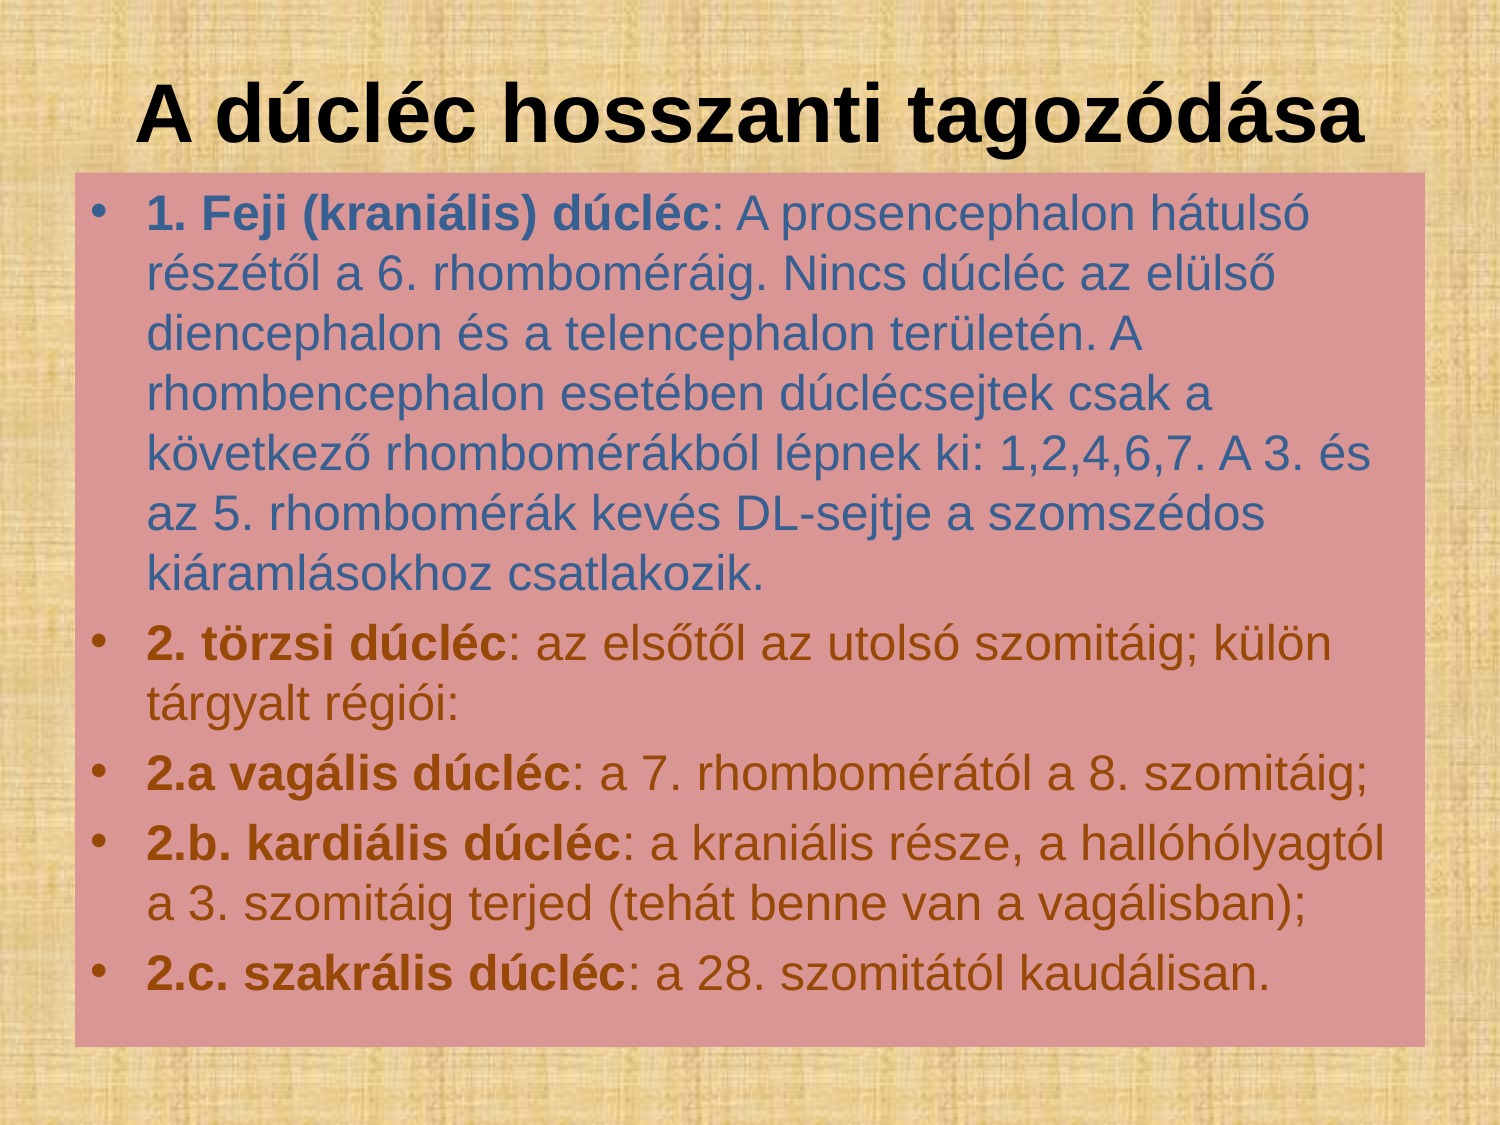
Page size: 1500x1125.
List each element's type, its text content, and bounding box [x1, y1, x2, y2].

title A dúcléc hosszanti tagozódása [74, 44, 1426, 172]
list 1. Feji (kraniális) dúcléc: A prosencephalon hátulsó részétől a 6. rhomboméráig. Nincs dúcléc az elülső diencephalon és a telencephalon területén. A rhombencephalon esetében dúclécsejtek csak a következő rhombomérákból lépnek ki: 1,2,4,6,7. A 3. és az 5. rhombomérák kevés DL-sejtje a szomszédos kiáramlásokhoz csatlakozik. 2. törzsi dúcléc: az elsőtől az utolsó szomitáig; külön tárgyalt régiói: 2.a vagális dúcléc: a 7. rhombomérától a 8. szomitáig; 2.b. kardiális dúcléc: a kraniális része, a hallóhólyagtól a 3. szomitáig terjed (tehát benne van a vagálisban); 2.c. szakrális dúcléc: a 28. szomitától kaudálisan. [74, 172, 1426, 1048]
picture [0, 0, 1500, 1125]
